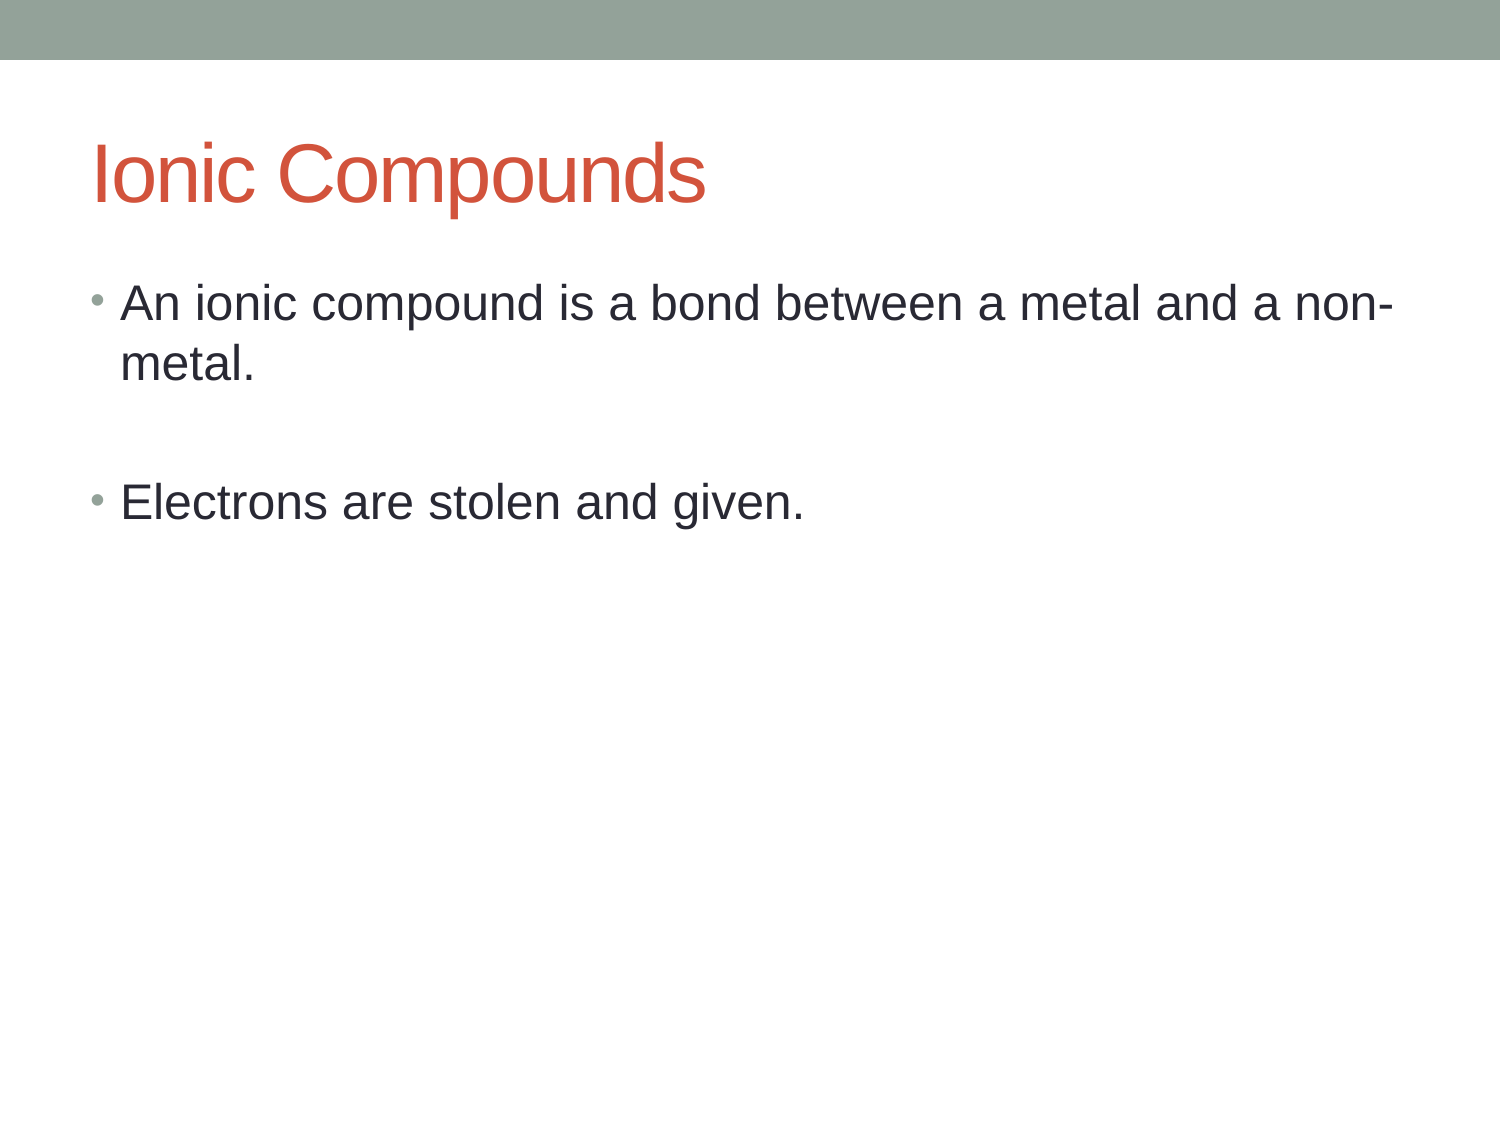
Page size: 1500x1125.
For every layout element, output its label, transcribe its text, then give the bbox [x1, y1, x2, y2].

list An ionic compound is a bond between a metal and a non-metal. Electrons are stolen and given. [75, 262, 1425, 1075]
title Ionic Compounds [75, 87, 1425, 250]
